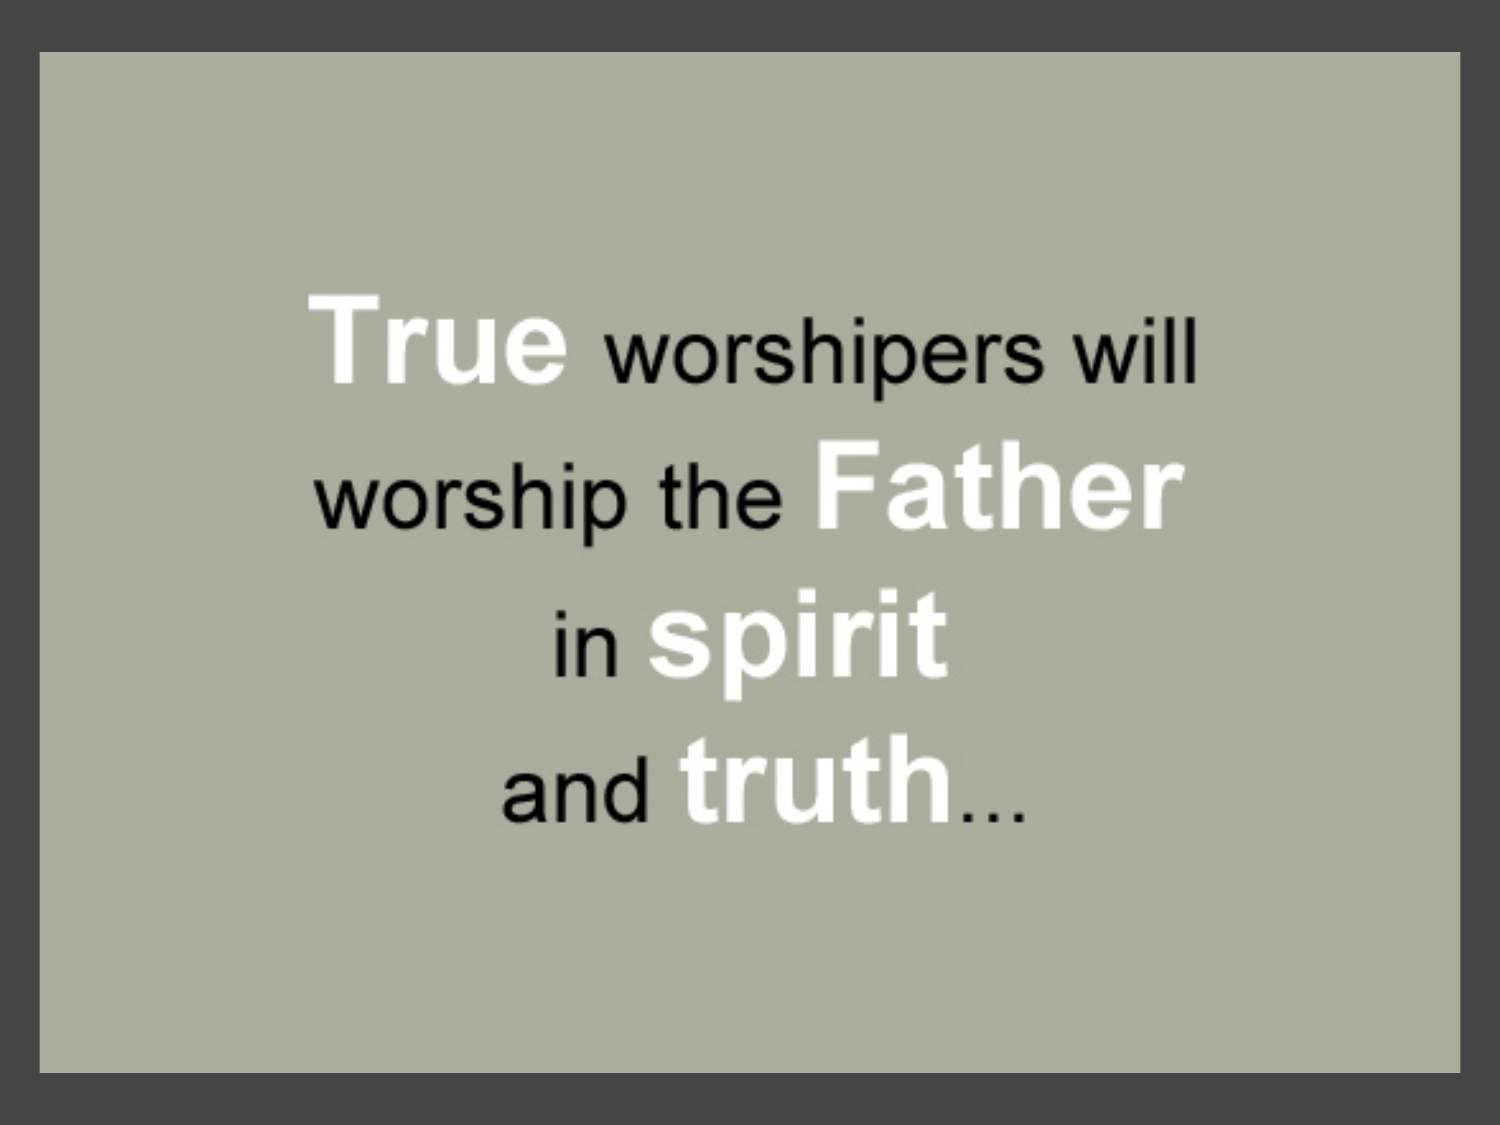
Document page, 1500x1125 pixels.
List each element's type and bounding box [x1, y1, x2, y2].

picture [39, 52, 1461, 1073]
